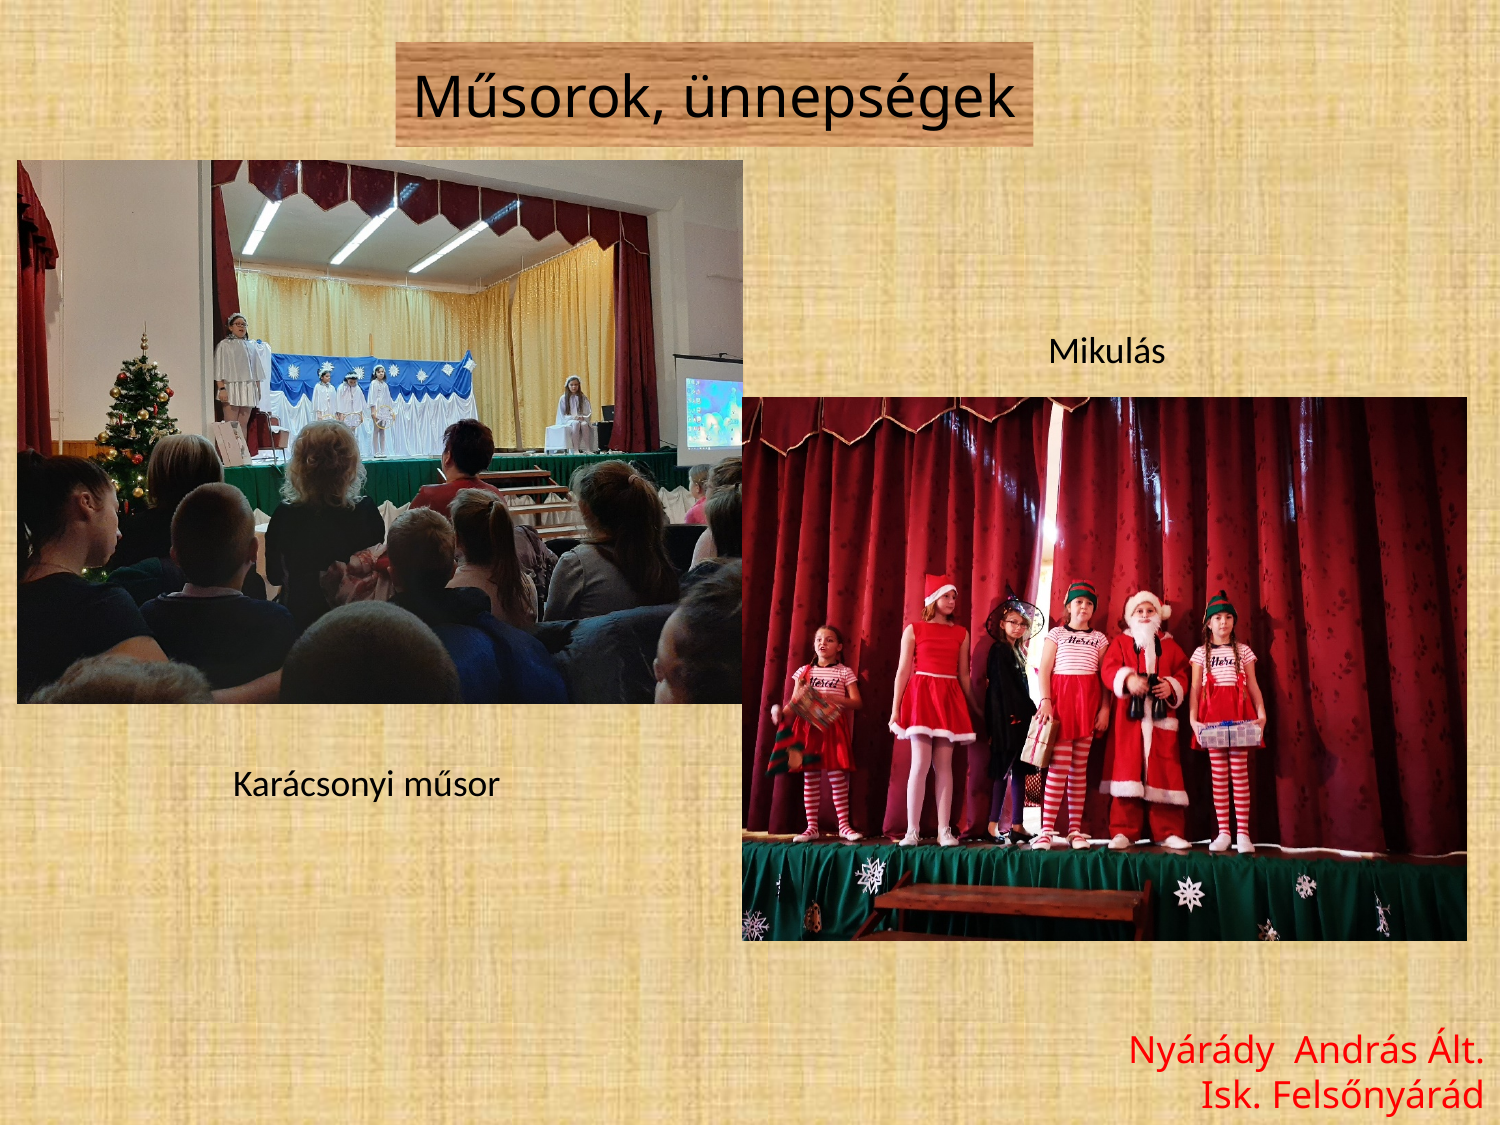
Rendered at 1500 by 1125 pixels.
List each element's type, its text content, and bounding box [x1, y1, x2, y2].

picture [0, 0, 1500, 1125]
text_box Karácsonyi műsor [218, 751, 538, 812]
text_box Nyárády András Ált. Isk. Felsőnyárád [1068, 1018, 1500, 1124]
text_box Mikulás [1033, 318, 1205, 379]
text_box Műsorok, ünnepségek [395, 42, 1034, 147]
